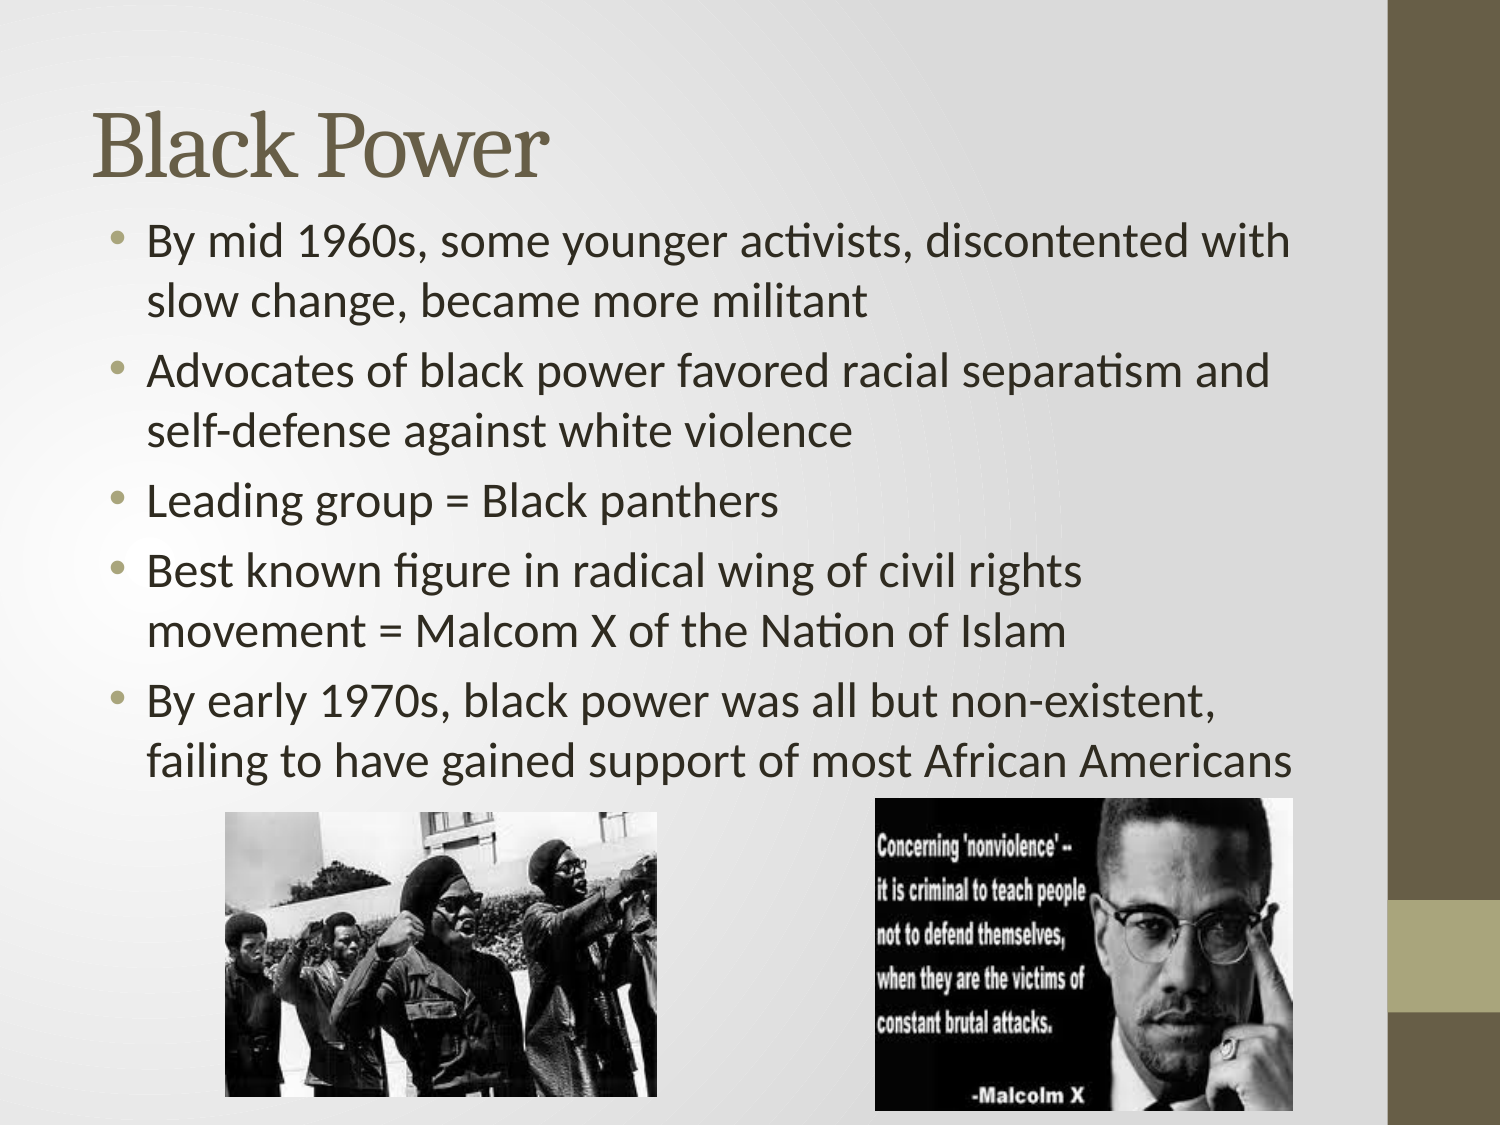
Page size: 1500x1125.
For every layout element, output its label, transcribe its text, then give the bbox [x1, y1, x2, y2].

picture [224, 811, 657, 1098]
title Black Power [75, 45, 1325, 200]
list By mid 1960s, some younger activists, discontented with slow change, became more militant Advocates of black power favored racial separatism and self-defense against white violence Leading group = Black panthers Best known figure in radical wing of civil rights movement = Malcom X of the Nation of Islam By early 1970s, black power was all but non-existent, failing to have gained support of most African Americans [75, 200, 1325, 1050]
picture [874, 797, 1293, 1112]
